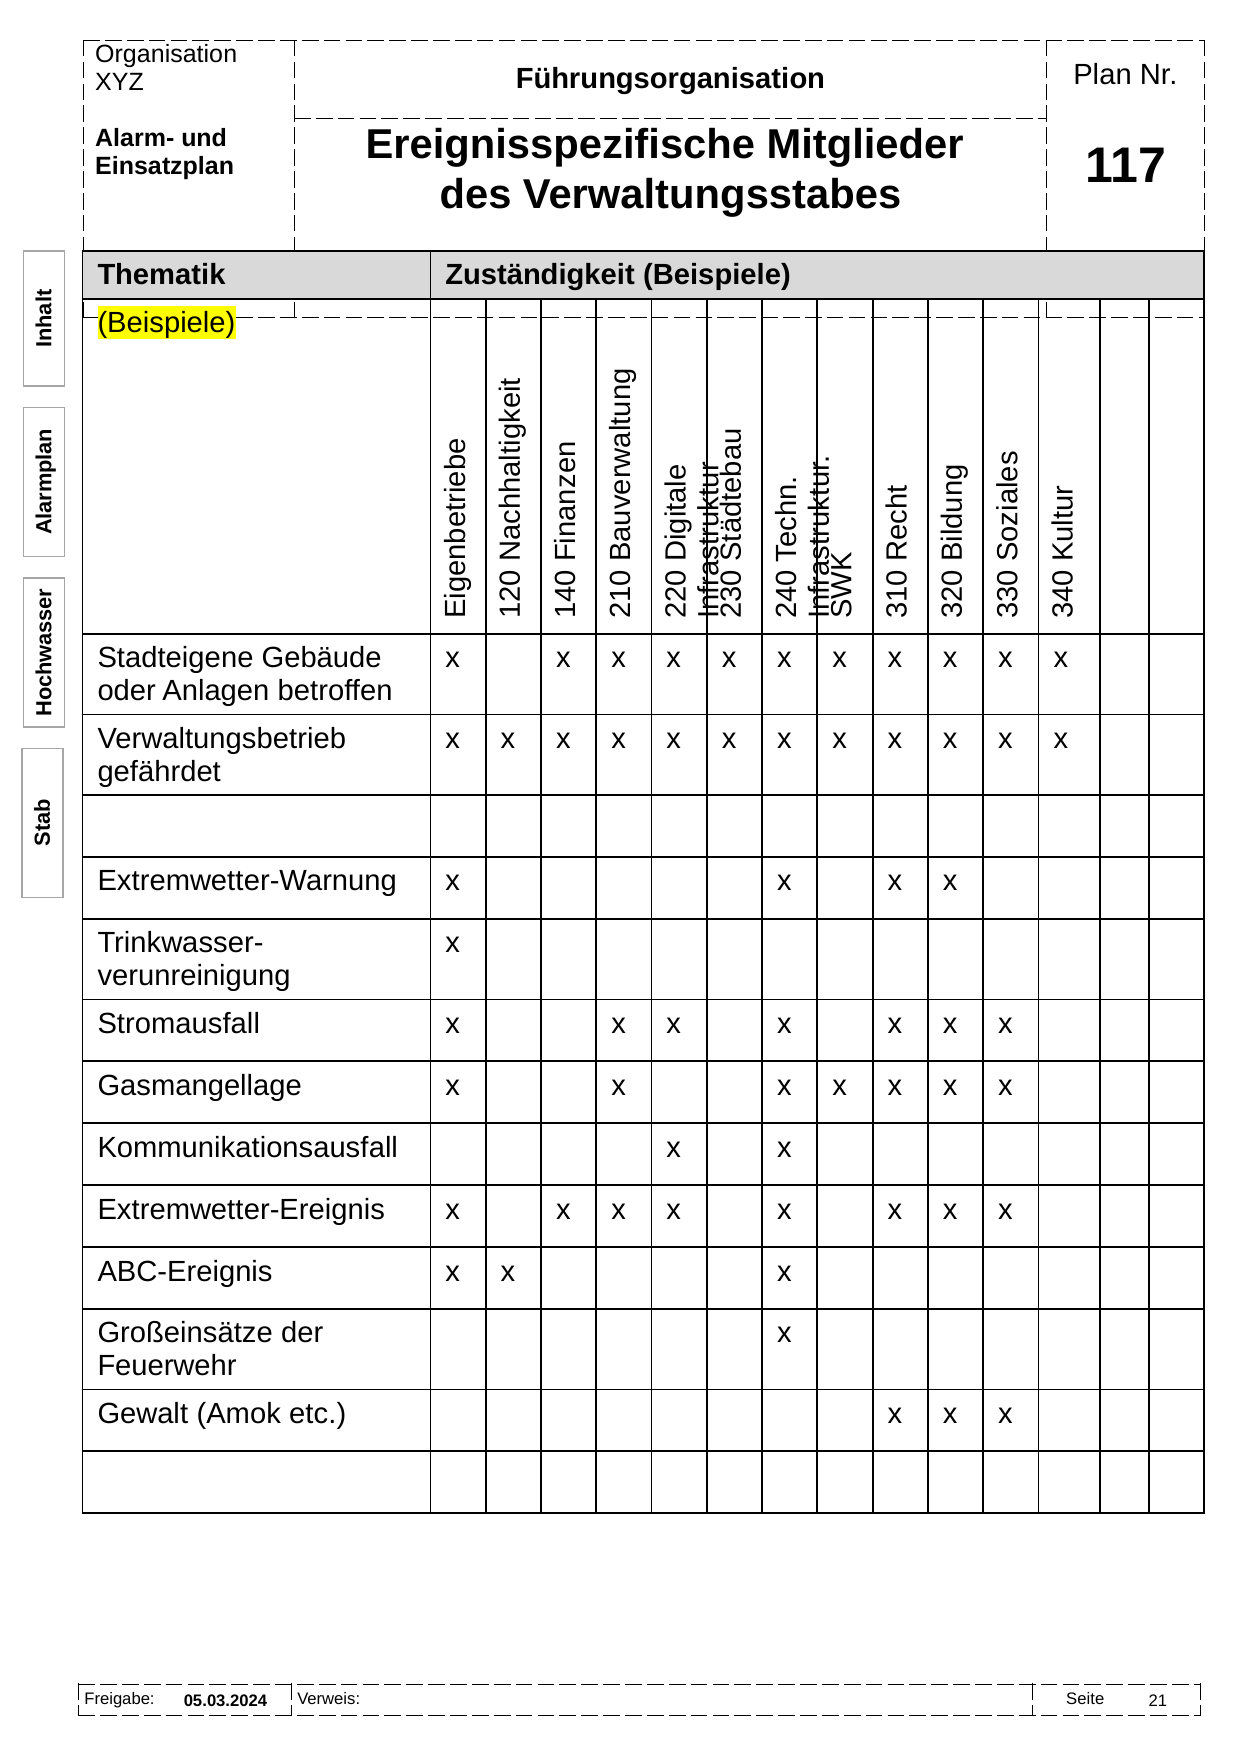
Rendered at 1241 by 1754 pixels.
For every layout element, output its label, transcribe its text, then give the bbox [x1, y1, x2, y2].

table_cell [487, 1310, 540, 1389]
table_cell [763, 1452, 816, 1512]
table_cell [652, 1452, 706, 1512]
table_cell x [431, 635, 485, 714]
table_cell x [818, 715, 872, 794]
table_cell [431, 796, 485, 856]
table_cell [487, 920, 540, 999]
table_cell [542, 1390, 595, 1450]
table_cell [652, 1248, 706, 1308]
table_cell x [763, 1062, 816, 1122]
table_cell x [874, 1390, 927, 1450]
table_cell [1150, 1390, 1203, 1450]
table_cell [1150, 1452, 1203, 1512]
table_cell 310 Recht [874, 300, 927, 633]
table_cell [487, 858, 540, 918]
table_cell [431, 1124, 485, 1184]
table_cell [487, 1000, 540, 1060]
table_cell [1039, 1000, 1099, 1060]
table_cell [1101, 1390, 1148, 1450]
table_cell [597, 1124, 651, 1184]
table_cell [1150, 796, 1203, 856]
table_cell [1150, 715, 1203, 794]
table_cell [431, 1452, 485, 1512]
table_cell [1101, 1062, 1148, 1122]
table_cell [1039, 1062, 1099, 1122]
table_cell [652, 920, 706, 999]
table_cell [984, 1248, 1038, 1308]
table_cell [1150, 300, 1203, 633]
table_cell x [984, 1000, 1038, 1060]
table_cell [929, 796, 982, 856]
table_cell x [487, 715, 540, 794]
table_cell x [431, 858, 485, 918]
table_cell x [874, 1062, 927, 1122]
table_cell [874, 796, 927, 856]
table_cell x [487, 1248, 540, 1308]
table_cell x [874, 715, 927, 794]
table_cell x [984, 1390, 1038, 1450]
table_cell x [652, 715, 706, 794]
table_cell [763, 796, 816, 856]
table_cell [984, 1124, 1038, 1184]
table_header Zuständigkeit (Beispiele) [431, 252, 1203, 298]
table_cell [1101, 920, 1148, 999]
table_cell [929, 1452, 982, 1512]
table_cell Verwaltungsbetrieb gefährdet [83, 715, 430, 794]
table_cell [542, 1310, 595, 1389]
table_cell x [929, 635, 982, 714]
table_cell [542, 920, 595, 999]
table_cell [487, 1186, 540, 1246]
table_cell [929, 920, 982, 999]
table_cell [487, 635, 540, 714]
table_cell x [929, 1000, 982, 1060]
table_cell [431, 1310, 485, 1389]
title 117 [1047, 117, 1205, 216]
table_cell x [763, 1248, 816, 1308]
table_cell Trinkwasser-verunreinigung [83, 920, 430, 999]
table_cell Extremwetter-Ereignis [83, 1186, 430, 1246]
table_cell [1150, 1310, 1203, 1389]
table_cell [431, 1390, 485, 1450]
table_cell [1039, 920, 1099, 999]
table_cell [83, 1452, 430, 1512]
table_cell 220 Digitale Infrastruktur [652, 300, 706, 633]
table_cell x [818, 1062, 872, 1122]
table_cell x [874, 1186, 927, 1246]
table_cell [708, 1062, 761, 1122]
table_cell [1101, 1186, 1148, 1246]
table_cell [1150, 1062, 1203, 1122]
table_cell x [542, 715, 595, 794]
table_cell x [431, 1000, 485, 1060]
table_cell [542, 1124, 595, 1184]
table_cell [652, 1062, 706, 1122]
table_cell x [597, 715, 651, 794]
table_cell x [597, 1062, 651, 1122]
table_cell [929, 1124, 982, 1184]
table_cell [1039, 858, 1099, 918]
table_cell 210 Bauverwaltung [597, 300, 651, 633]
table_cell [818, 920, 872, 999]
table_cell [487, 1062, 540, 1122]
text_box Hochwasser [22, 577, 66, 728]
table_cell [984, 1452, 1038, 1512]
table_cell [1150, 1248, 1203, 1308]
table_cell x [431, 1186, 485, 1246]
table_cell [929, 1310, 982, 1389]
table_cell [818, 1000, 872, 1060]
table_cell [597, 796, 651, 856]
table_cell [597, 1310, 651, 1389]
table_cell x [929, 715, 982, 794]
table_cell [542, 1452, 595, 1512]
table_cell x [874, 635, 927, 714]
table_cell x [597, 1000, 651, 1060]
table_cell [487, 1124, 540, 1184]
table_cell [818, 796, 872, 856]
table_cell Eigenbetriebe [431, 300, 485, 633]
text_box Inhalt [22, 250, 66, 387]
table_cell 140 Finanzen [542, 300, 595, 633]
table_cell [1039, 1248, 1099, 1308]
table_cell [874, 1452, 927, 1512]
table_cell [874, 1124, 927, 1184]
table_cell x [652, 1186, 706, 1246]
table_cell x [874, 858, 927, 918]
table_cell [708, 1310, 761, 1389]
table_cell [487, 1390, 540, 1450]
table_cell x [929, 1186, 982, 1246]
table_cell [818, 1452, 872, 1512]
table_cell [708, 796, 761, 856]
table_cell 340 Kultur [1039, 300, 1099, 633]
table_cell Gasmangellage [83, 1062, 430, 1122]
table_cell [818, 1248, 872, 1308]
text_box Alarmplan [22, 406, 66, 558]
table_cell [597, 858, 651, 918]
table_cell [542, 1248, 595, 1308]
table_cell [1101, 715, 1148, 794]
table_cell [1039, 1124, 1099, 1184]
table_cell [652, 1390, 706, 1450]
table_cell 330 Soziales [984, 300, 1038, 633]
table_cell [929, 1248, 982, 1308]
table_cell (Beispiele) [83, 300, 430, 633]
table_cell [487, 1452, 540, 1512]
table_header Thematik [83, 252, 430, 298]
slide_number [168, 1684, 292, 1715]
table_cell [708, 1124, 761, 1184]
table_cell [1039, 796, 1099, 856]
table_cell [597, 920, 651, 999]
table_cell 120 Nachhaltigkeit [487, 300, 540, 633]
table_cell [1101, 1310, 1148, 1389]
table_cell x [763, 1000, 816, 1060]
table_cell Großeinsätze der Feuerwehr [83, 1310, 430, 1389]
table_cell [1039, 1390, 1099, 1450]
table_cell x [763, 635, 816, 714]
table_cell [597, 1248, 651, 1308]
table_cell x [542, 1186, 595, 1246]
table_cell x [431, 1248, 485, 1308]
table_cell [708, 1186, 761, 1246]
table_cell [1150, 858, 1203, 918]
table_cell x [984, 1186, 1038, 1246]
table_cell [984, 858, 1038, 918]
table_cell [818, 1390, 872, 1450]
table_cell x [984, 635, 1038, 714]
table_cell x [763, 1310, 816, 1389]
table_cell x [1039, 635, 1099, 714]
table_cell [984, 796, 1038, 856]
table_cell [984, 920, 1038, 999]
table_cell [1101, 858, 1148, 918]
table_cell [1101, 635, 1148, 714]
table_cell x [542, 635, 595, 714]
table_cell x [652, 635, 706, 714]
table_cell x [431, 715, 485, 794]
table_cell [763, 1390, 816, 1450]
table_cell x [708, 715, 761, 794]
table_cell 230 Städtebau [708, 300, 761, 633]
table_cell [874, 1248, 927, 1308]
table_cell [1039, 1310, 1099, 1389]
table_cell [542, 1000, 595, 1060]
table_cell x [597, 635, 651, 714]
list Ereignisspezifische Mitglieder des Verwaltungsstabes [294, 120, 1047, 216]
table_cell x [652, 1000, 706, 1060]
table_cell x [763, 1186, 816, 1246]
table_cell [1101, 300, 1148, 633]
table_cell x [929, 858, 982, 918]
table_cell [818, 1124, 872, 1184]
table_cell 320 Bildung [929, 300, 982, 633]
table_cell [874, 920, 927, 999]
table_cell x [874, 1000, 927, 1060]
table_cell x [431, 1062, 485, 1122]
table_cell [83, 796, 430, 856]
table_cell [708, 1000, 761, 1060]
table_cell [818, 1310, 872, 1389]
table_cell [1101, 1124, 1148, 1184]
table_cell Extremwetter-Warnung [83, 858, 430, 918]
table_cell x [763, 858, 816, 918]
table_cell [597, 1390, 651, 1450]
table_cell [1150, 635, 1203, 714]
table_cell x [984, 1062, 1038, 1122]
text_box Stab [21, 747, 64, 899]
table_cell [1101, 1452, 1148, 1512]
table_cell [1150, 1000, 1203, 1060]
table_cell [1101, 796, 1148, 856]
table_cell [1101, 1248, 1148, 1308]
table_cell SWK [818, 300, 872, 633]
table_cell [542, 796, 595, 856]
table_cell [1101, 1000, 1148, 1060]
table_cell [984, 1310, 1038, 1389]
table_cell Gewalt (Amok etc.) [83, 1390, 430, 1450]
table_cell [708, 858, 761, 918]
table_cell [542, 1062, 595, 1122]
table_cell Stromausfall [83, 1000, 430, 1060]
table_cell [708, 1452, 761, 1512]
table_cell ABC-Ereignis [83, 1248, 430, 1308]
table_cell [652, 858, 706, 918]
table_cell x [652, 1124, 706, 1184]
table_cell x [929, 1062, 982, 1122]
list Führungsorganisation [294, 40, 1047, 120]
table_cell x [431, 920, 485, 999]
table_cell [708, 1390, 761, 1450]
table_cell x [984, 715, 1038, 794]
table_cell x [818, 635, 872, 714]
table_cell [818, 858, 872, 918]
table_cell x [1039, 715, 1099, 794]
table_cell x [763, 1124, 816, 1184]
table_cell [1150, 920, 1203, 999]
table_cell x [763, 715, 816, 794]
table_cell [1039, 1452, 1099, 1512]
table_cell [652, 796, 706, 856]
table_cell [1150, 1124, 1203, 1184]
table_cell [652, 1310, 706, 1389]
table_cell [708, 1248, 761, 1308]
table_cell [597, 1452, 651, 1512]
table_cell Stadteigene Gebäude oder Anlagen betroffen [83, 635, 430, 714]
table_cell [874, 1310, 927, 1389]
table_cell x [708, 635, 761, 714]
table_cell Kommunikationsausfall [83, 1124, 430, 1184]
table_cell x [929, 1390, 982, 1450]
table_cell x [597, 1186, 651, 1246]
table_cell [818, 1186, 872, 1246]
table_cell [763, 920, 816, 999]
table_cell [708, 920, 761, 999]
table_cell [1039, 1186, 1099, 1246]
table_cell [542, 858, 595, 918]
table_cell [487, 796, 540, 856]
table_cell [1150, 1186, 1203, 1246]
table_cell 240 Techn. Infrastruktur. [763, 300, 816, 633]
